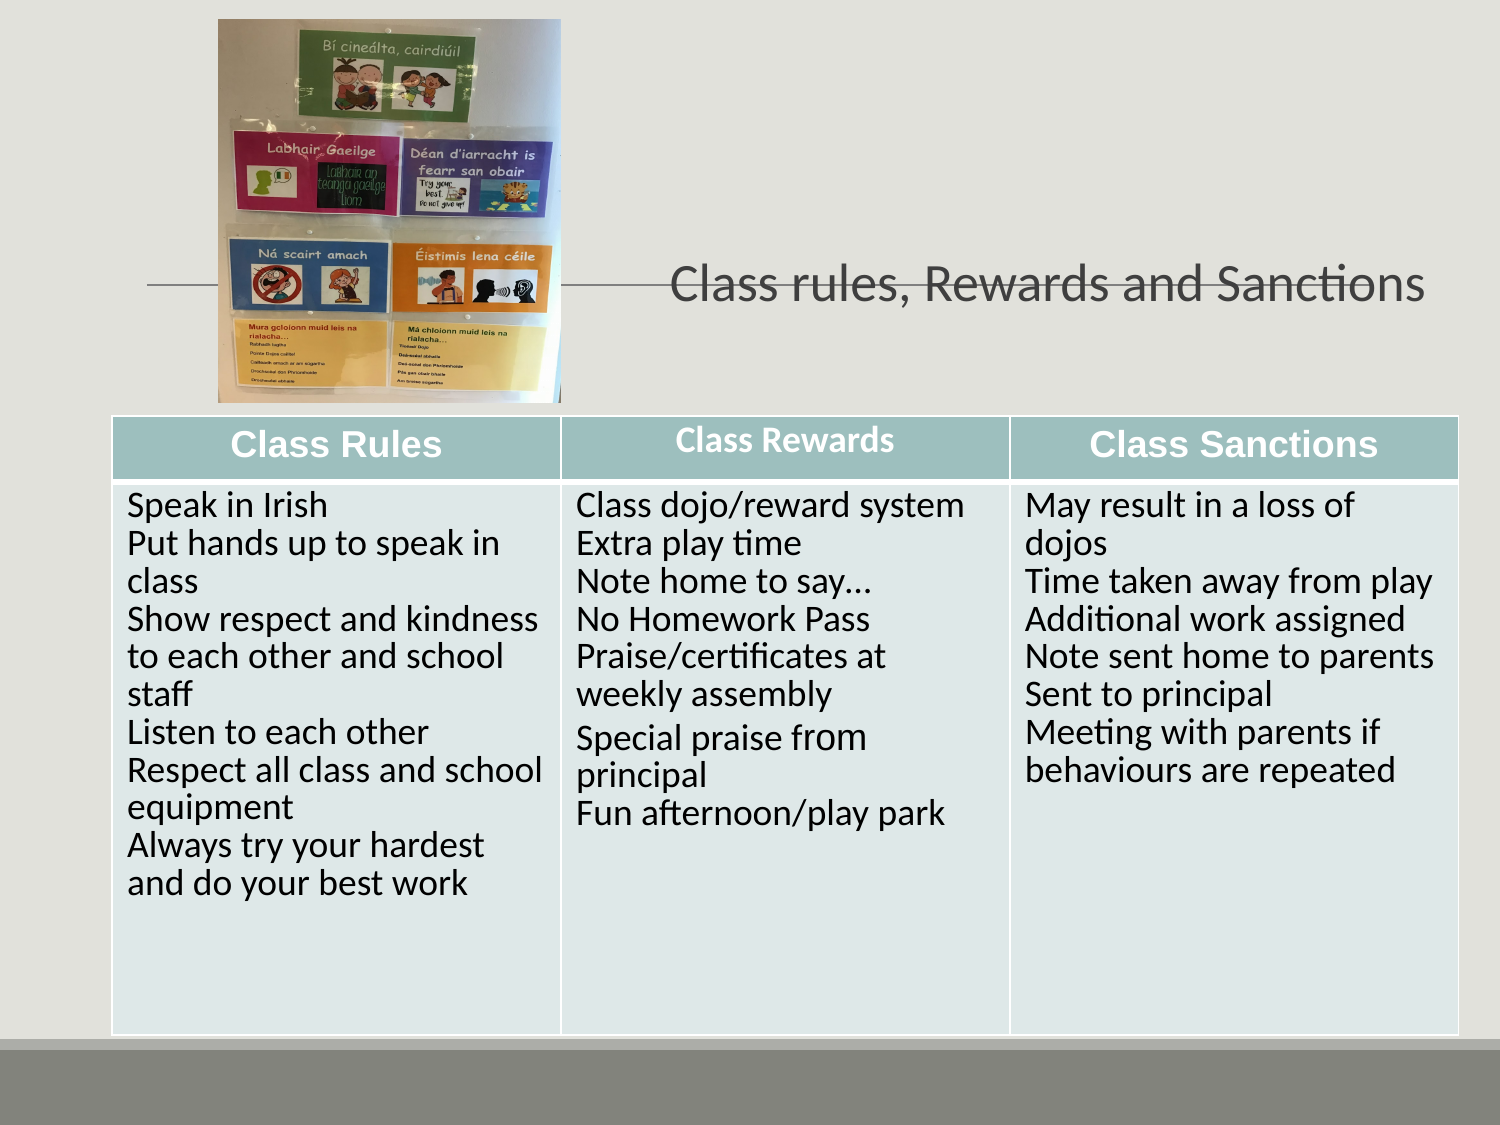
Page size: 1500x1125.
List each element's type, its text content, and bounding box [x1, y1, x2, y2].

table_cell Class dojo/reward system Extra play time Note home to say… No Homework Pass Praise/certificates at weekly assembly Special praise from principal Fun afternoon/play park [562, 485, 1009, 1034]
table_cell Speak in Irish Put hands up to speak in class Show respect and kindness to each other and school staff Listen to each other Respect all class and school equipment Always try your hardest and do your best work [113, 485, 560, 1034]
table_header Class Rules [113, 417, 560, 479]
table_cell May result in a loss of dojos Time taken away from play Additional work assigned Note sent home to parents Sent to principal Meeting with parents if behaviours are repeated [1011, 485, 1458, 1034]
table_header Class Sanctions [1011, 417, 1458, 479]
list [218, 18, 562, 404]
title Class rules, Rewards and Sanctions [620, 247, 1500, 385]
table_header Class Rewards [562, 417, 1009, 479]
